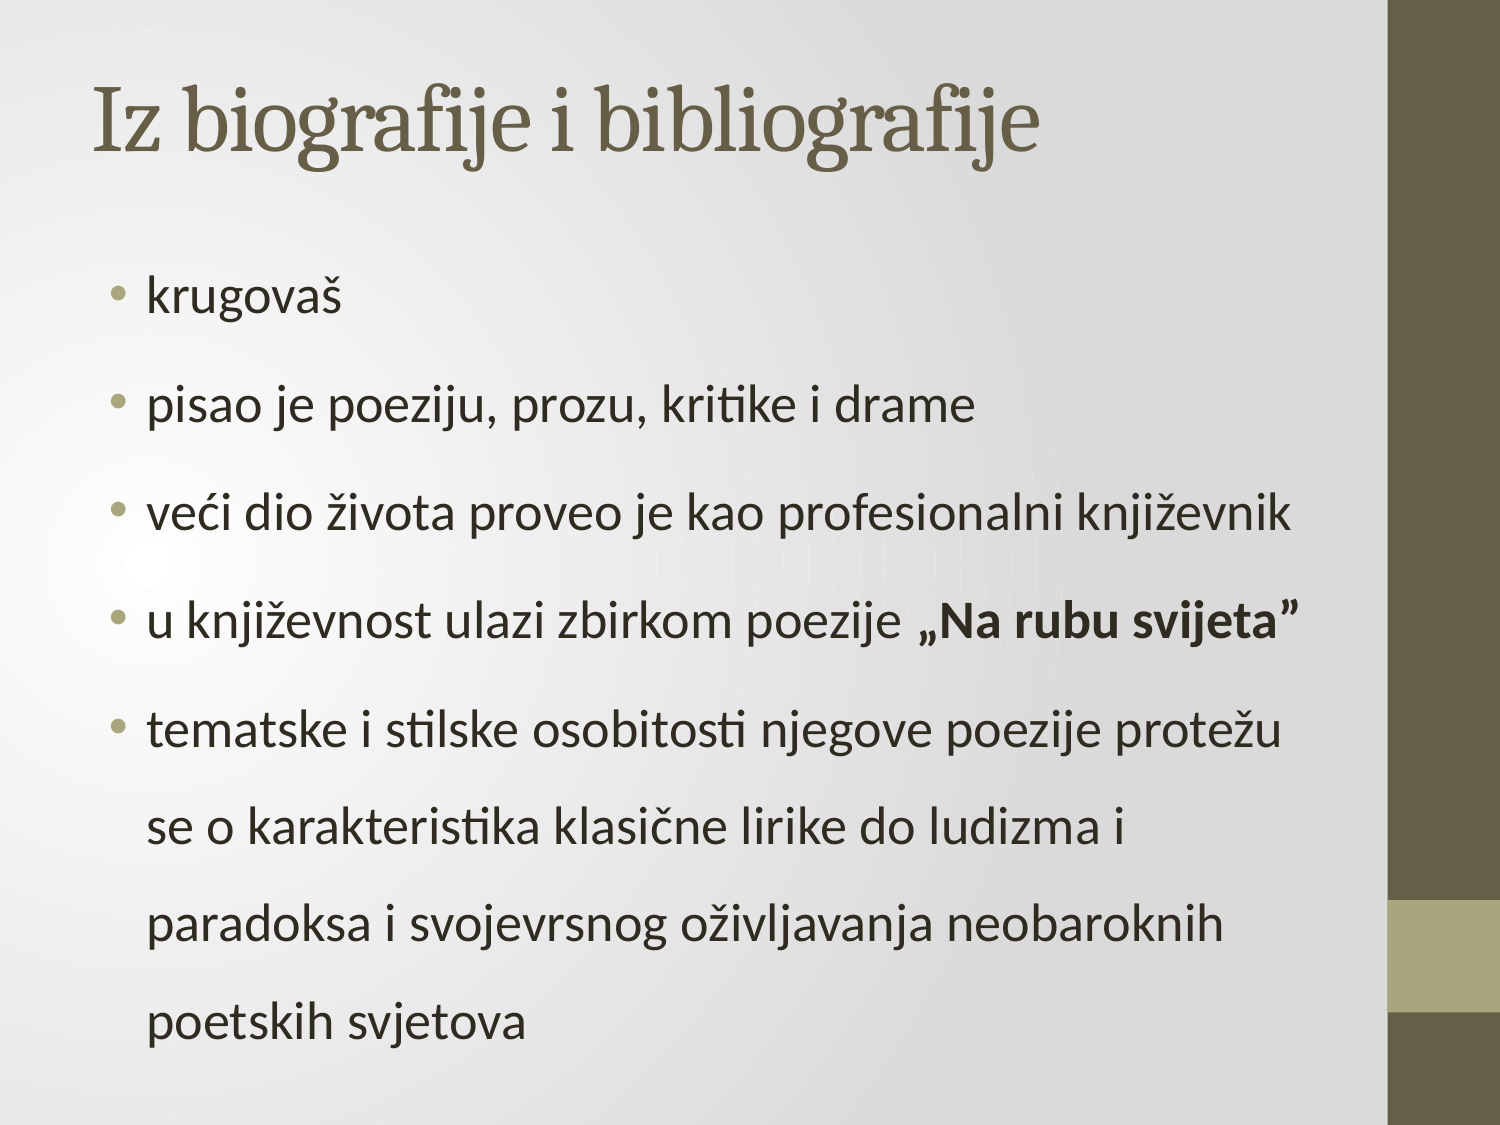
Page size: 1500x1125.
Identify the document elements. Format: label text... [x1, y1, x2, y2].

list krugovaš pisao je poeziju, prozu, kritike i drame veći dio života proveo je kao profesionalni književnik u književnost ulazi zbirkom poezije „Na rubu svijeta” tematske i stilske osobitosti njegove poezije protežu se o karakteristika klasične lirike do ludizma i paradoksa i svojevrsnog oživljavanja neobaroknih poetskih svjetova [75, 219, 1325, 1083]
title Iz biografije i bibliografije [76, 19, 1327, 207]
